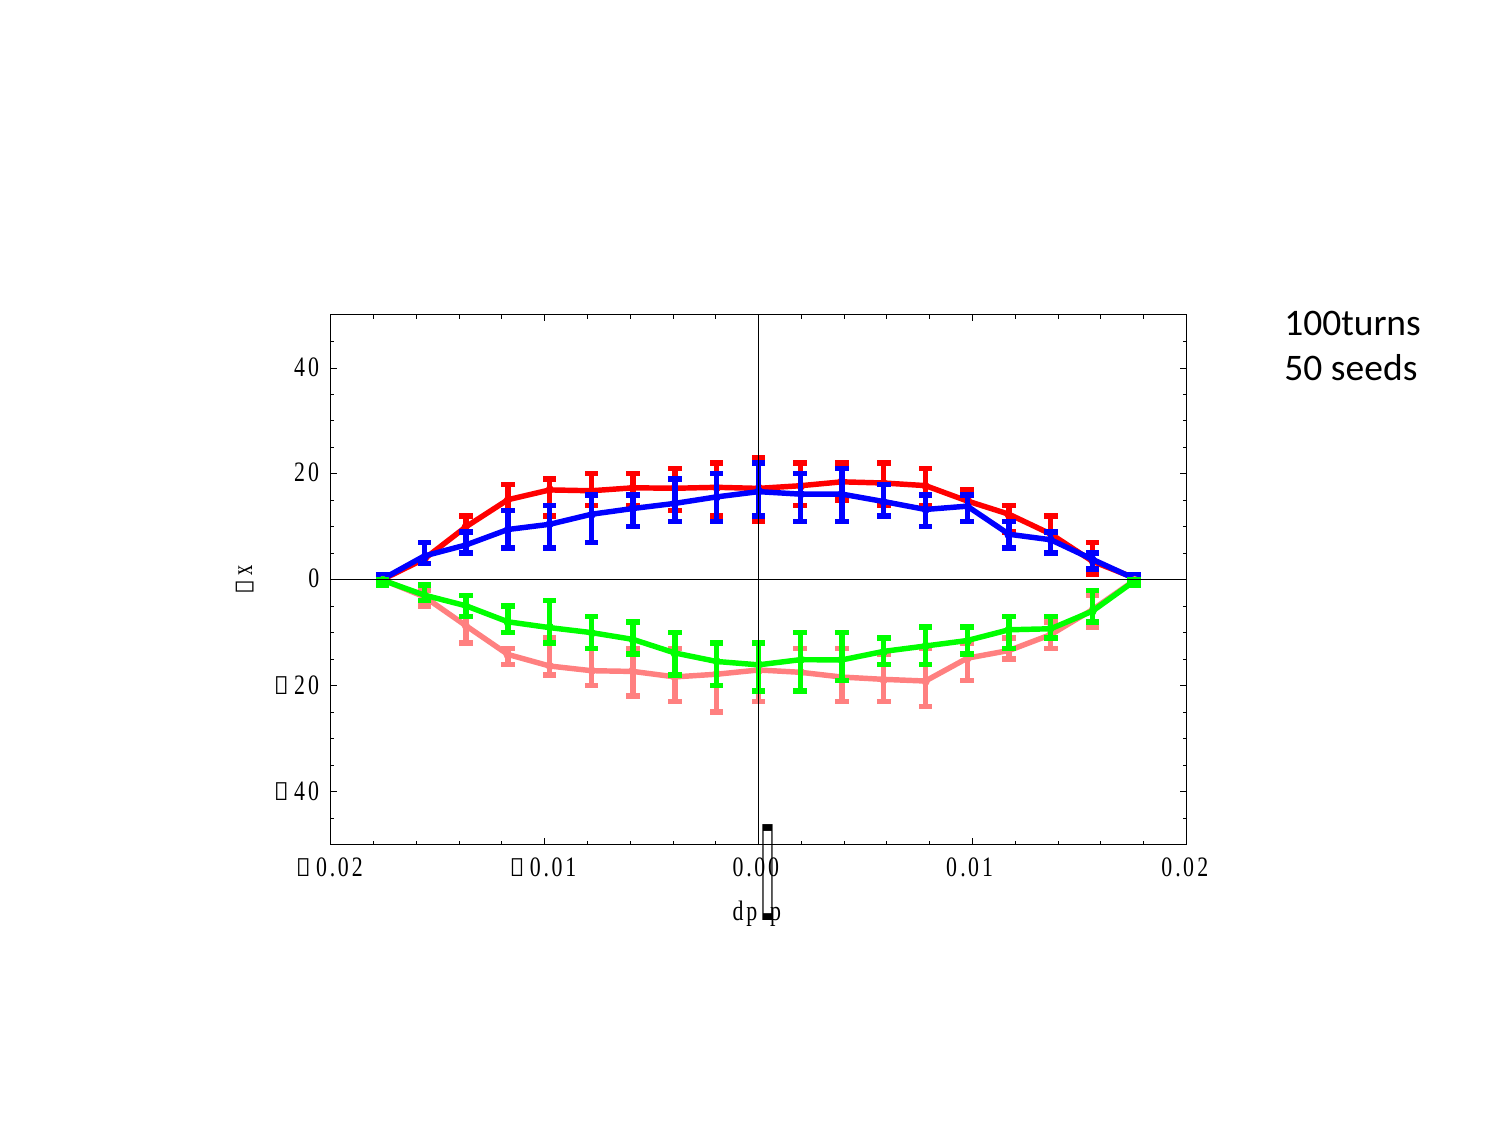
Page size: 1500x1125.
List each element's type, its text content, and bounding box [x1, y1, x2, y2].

text_box 100turns 50 seeds [1269, 290, 1447, 396]
picture [229, 314, 1215, 932]
